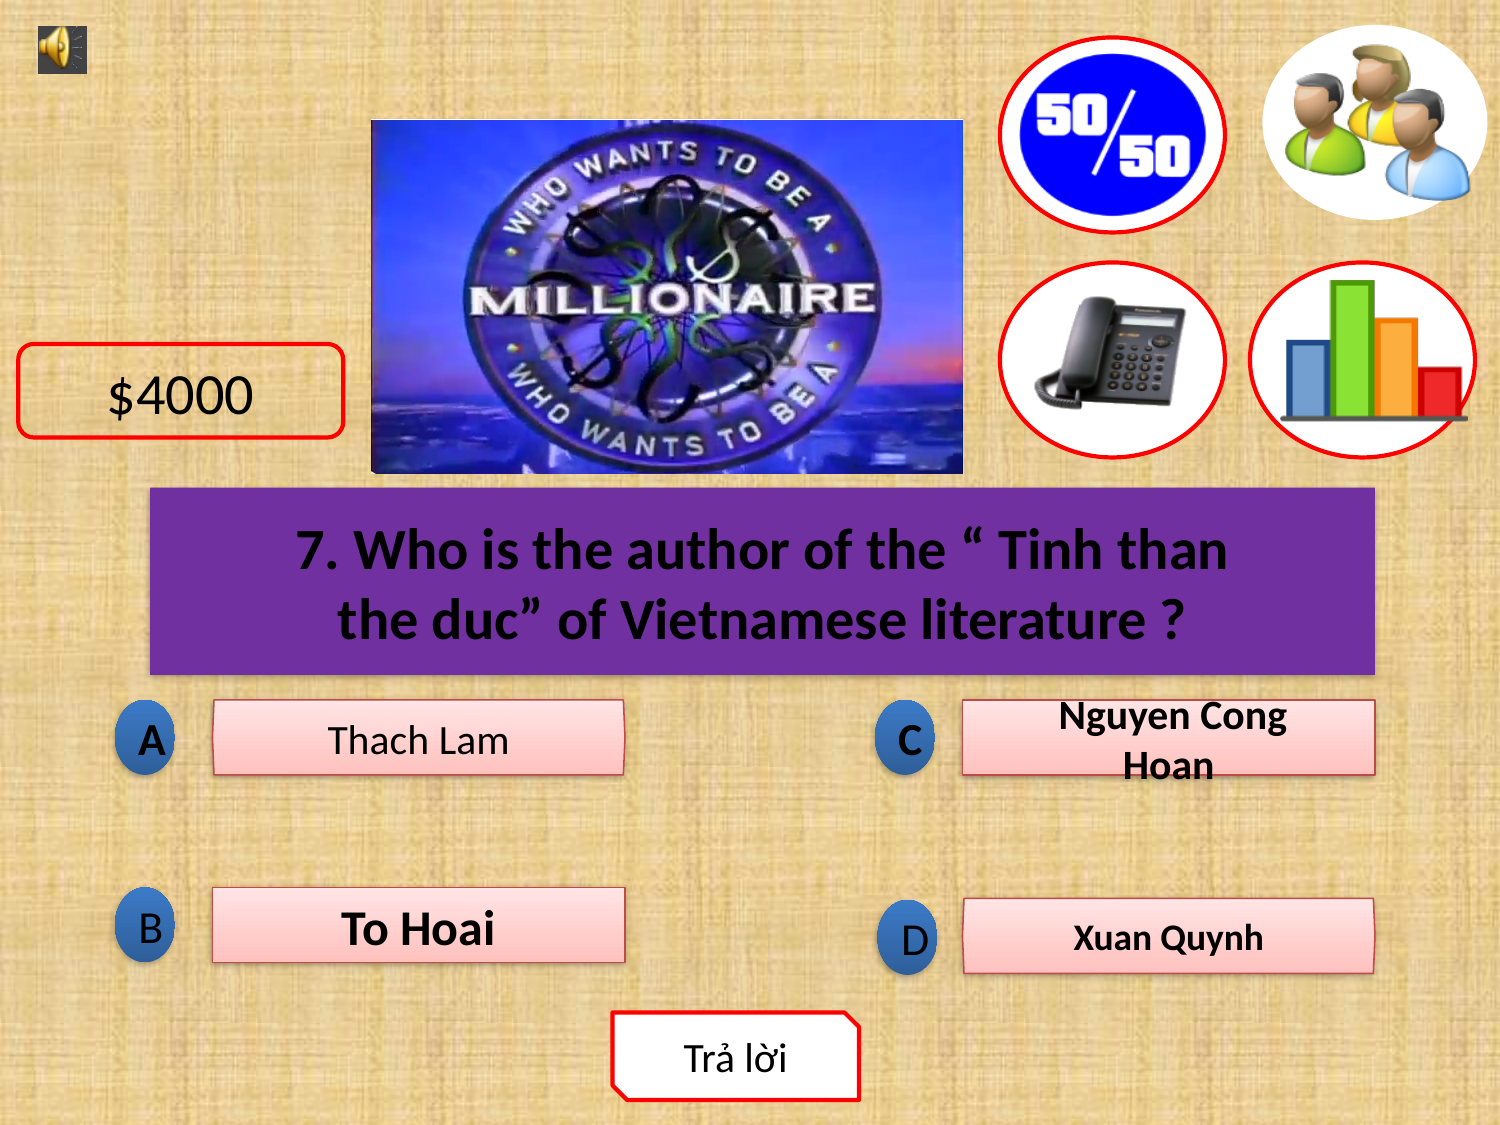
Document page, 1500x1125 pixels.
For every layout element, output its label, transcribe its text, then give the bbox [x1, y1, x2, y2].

text_box A [114, 699, 175, 775]
text_box Trả lời [610, 1010, 862, 1103]
text_box D [877, 899, 938, 975]
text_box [999, 37, 1226, 233]
text_box C [874, 699, 935, 775]
text_box 7. Who is the author of the “ Tinh than the duc” of Vietnamese literature ? [150, 487, 1375, 675]
text_box Nguyen Cong Hoan [962, 699, 1376, 776]
text_box Xuan Quynh [961, 897, 1376, 975]
picture [0, 0, 1500, 1125]
text_box B [114, 887, 175, 963]
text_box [999, 262, 1226, 458]
text_box Thach Lam [211, 699, 626, 776]
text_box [1262, 24, 1488, 221]
text_box To Hoai [212, 887, 626, 963]
text_box $4000 [16, 341, 346, 440]
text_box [1249, 262, 1476, 458]
